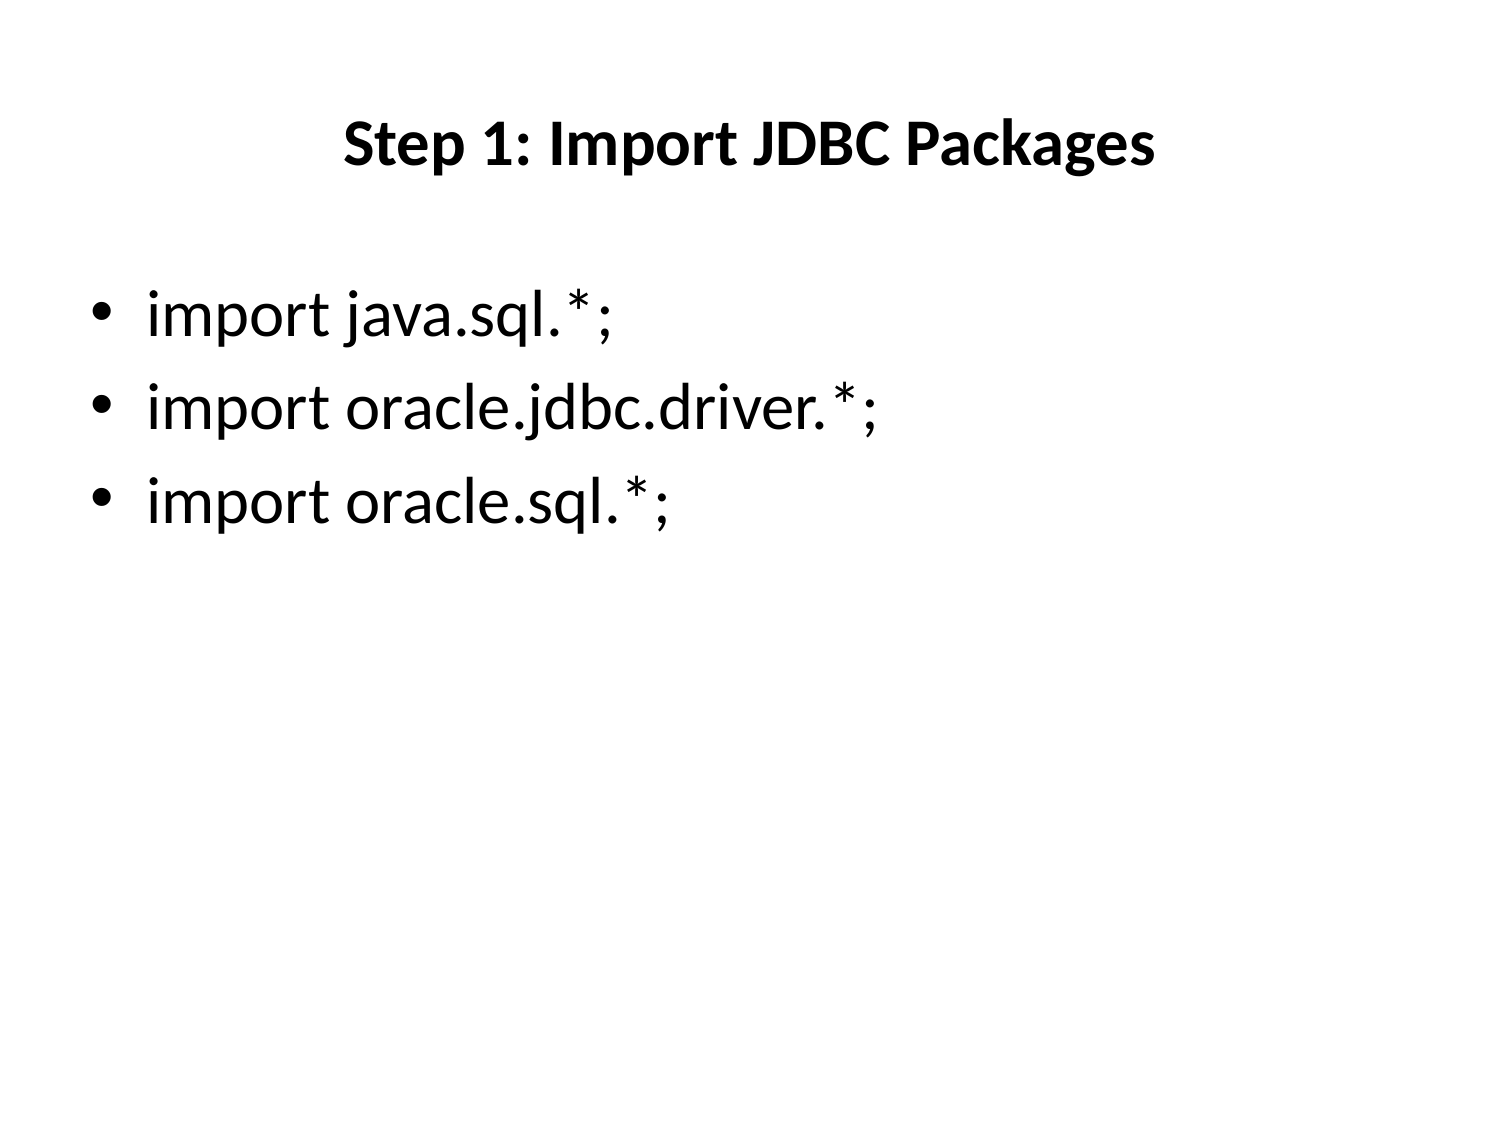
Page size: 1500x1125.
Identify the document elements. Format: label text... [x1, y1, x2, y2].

list import java.sql.*; import oracle.jdbc.driver.*; import oracle.sql.*; [75, 262, 1425, 1005]
title Step 1: Import JDBC Packages [75, 45, 1425, 233]
